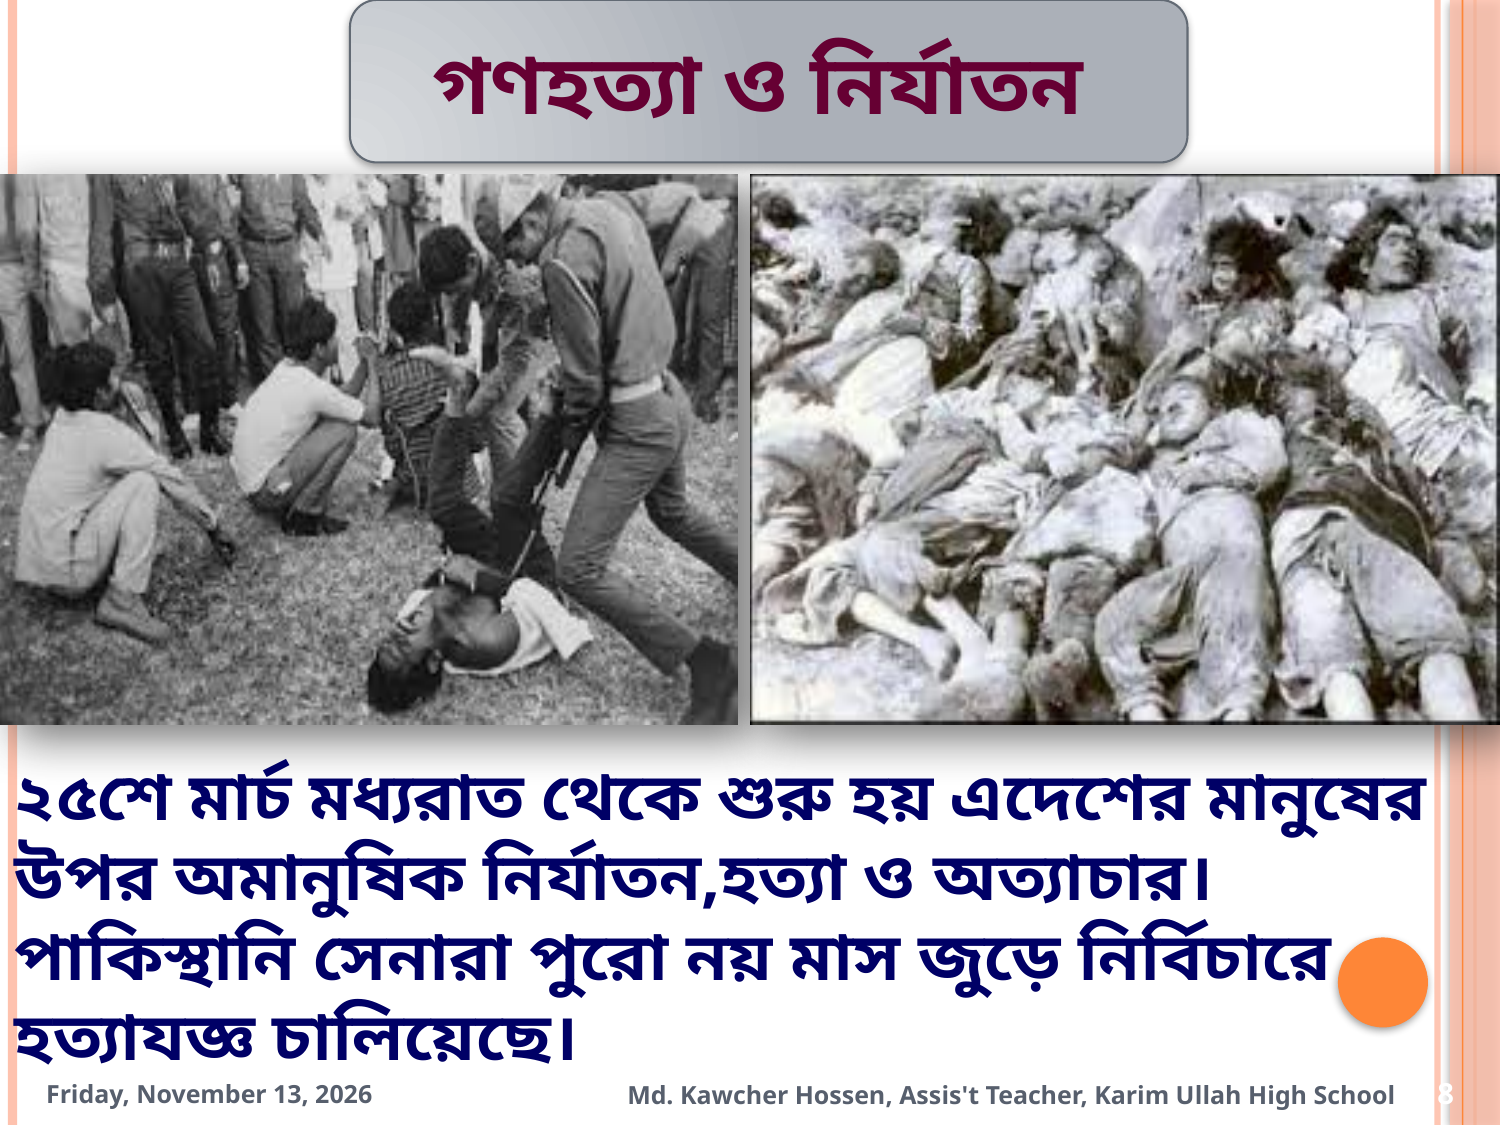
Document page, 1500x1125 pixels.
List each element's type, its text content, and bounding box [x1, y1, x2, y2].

slide_number 18 [1374, 1081, 1500, 1125]
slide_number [0, 1081, 388, 1125]
text_box ২৫শে মার্চ মধ্যরাত থেকে শুরু হয় এদেশের মানুষের উপর অমানুষিক নির্যাতন,হত্যা ও অত্যাচার। পাকিস্থানি সেনারা পুরো নয় মাস জুড়ে নির্বিচারে হত্যাযজ্ঞ চালিয়েছে। [0, 746, 1500, 1081]
text_box গণহত্যা ও নির্যাতন [348, 0, 1189, 164]
picture [0, 174, 738, 726]
picture [749, 174, 1500, 726]
footer Md. Kawcher Hossen, Assis't Teacher, Karim Ullah High School [612, 1081, 1374, 1125]
